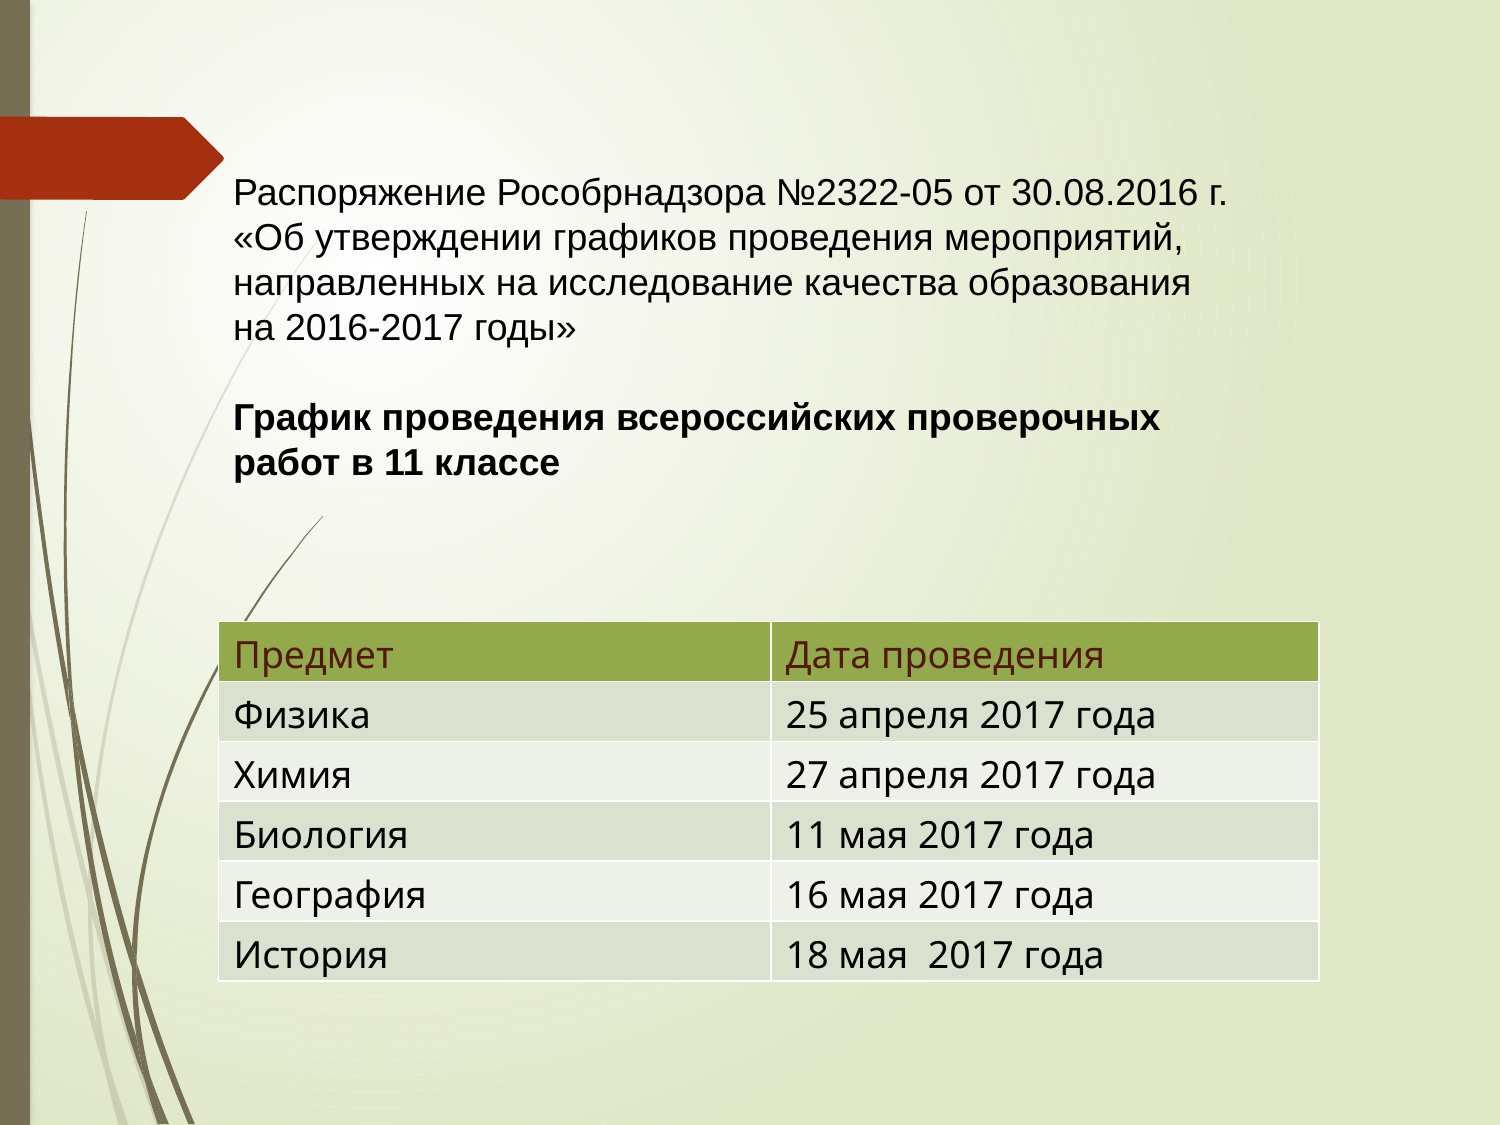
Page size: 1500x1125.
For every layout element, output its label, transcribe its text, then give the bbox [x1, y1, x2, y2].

table_cell 18 мая 2017 года [772, 922, 1318, 980]
table_cell Биология [219, 802, 770, 860]
table_cell Химия [219, 742, 770, 800]
table_header Предмет [219, 622, 770, 681]
table_cell География [219, 862, 770, 920]
text_box Распоряжение Рособрнадзора №2322-05 от 30.08.2016 г. «Об утверждении графиков проведения мероприятий, направленных на исследование качества образования на 2016-2017 годы» График проведения всероссийских проверочных работ в 11 классе [218, 160, 1258, 491]
table_cell 27 апреля 2017 года [772, 742, 1318, 800]
table_cell Физика [219, 682, 770, 741]
table_cell История [219, 922, 770, 980]
table_cell 25 апреля 2017 года [772, 682, 1318, 741]
table_header Дата проведения [772, 622, 1318, 681]
table_cell 16 мая 2017 года [772, 862, 1318, 920]
table_cell 11 мая 2017 года [772, 802, 1318, 860]
